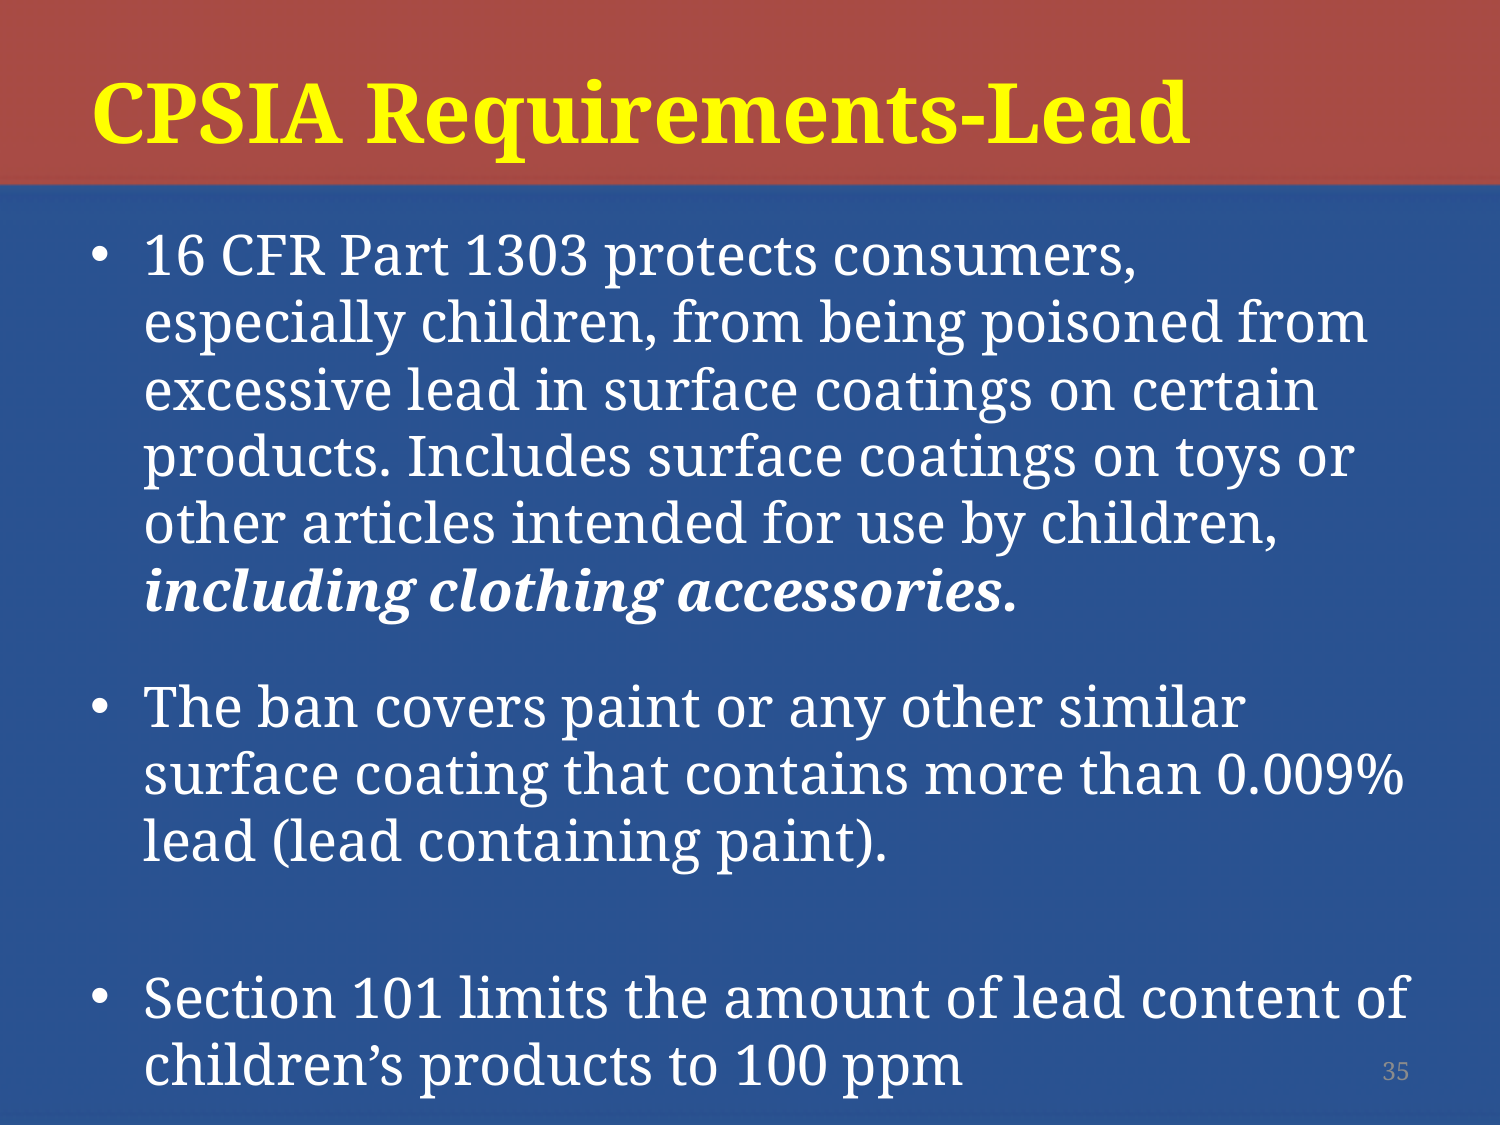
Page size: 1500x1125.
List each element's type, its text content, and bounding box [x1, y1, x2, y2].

slide_number 35 [1074, 1042, 1425, 1103]
list 16 CFR Part 1303 protects consumers, especially children, from being poisoned from excessive lead in surface coatings on certain products. Includes surface coatings on toys or other articles intended for use by children, including clothing accessories. The ban covers paint or any other similar surface coating that contains more than 0.009% lead (lead containing paint). Section 101 limits the amount of lead content of children’s products to 100 ppm [75, 212, 1425, 1113]
picture [0, 0, 1500, 1125]
title CPSIA Requirements-Lead [75, 45, 1413, 175]
